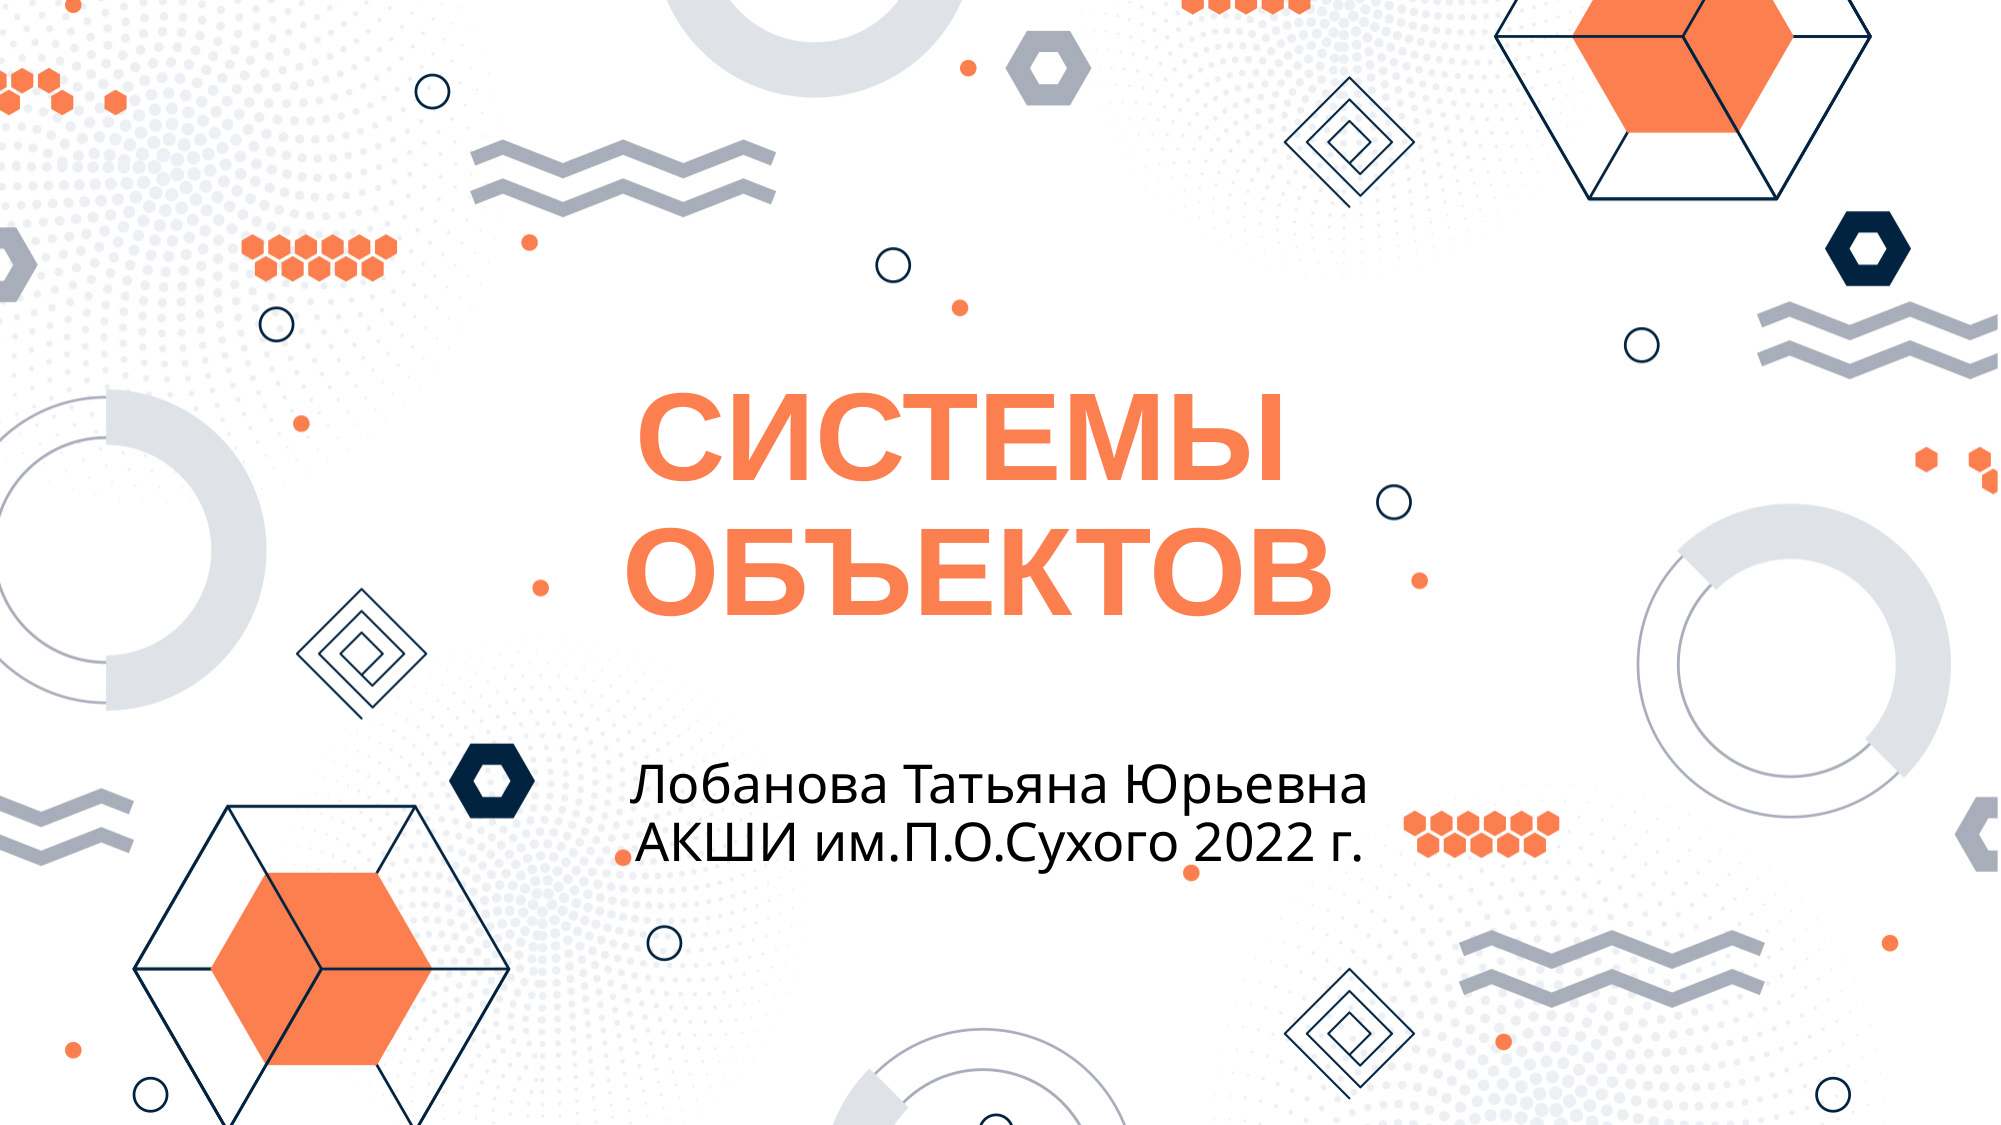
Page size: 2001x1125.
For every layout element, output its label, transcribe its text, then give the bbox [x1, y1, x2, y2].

picture [0, 0, 2000, 1125]
title СИСТЕМЫ ОБЪЕКТОВ [210, 334, 1749, 650]
text_box Лобанова Татьяна Юрьевна АКШИ им.П.О.Сухого 2022 г. [610, 738, 1390, 881]
